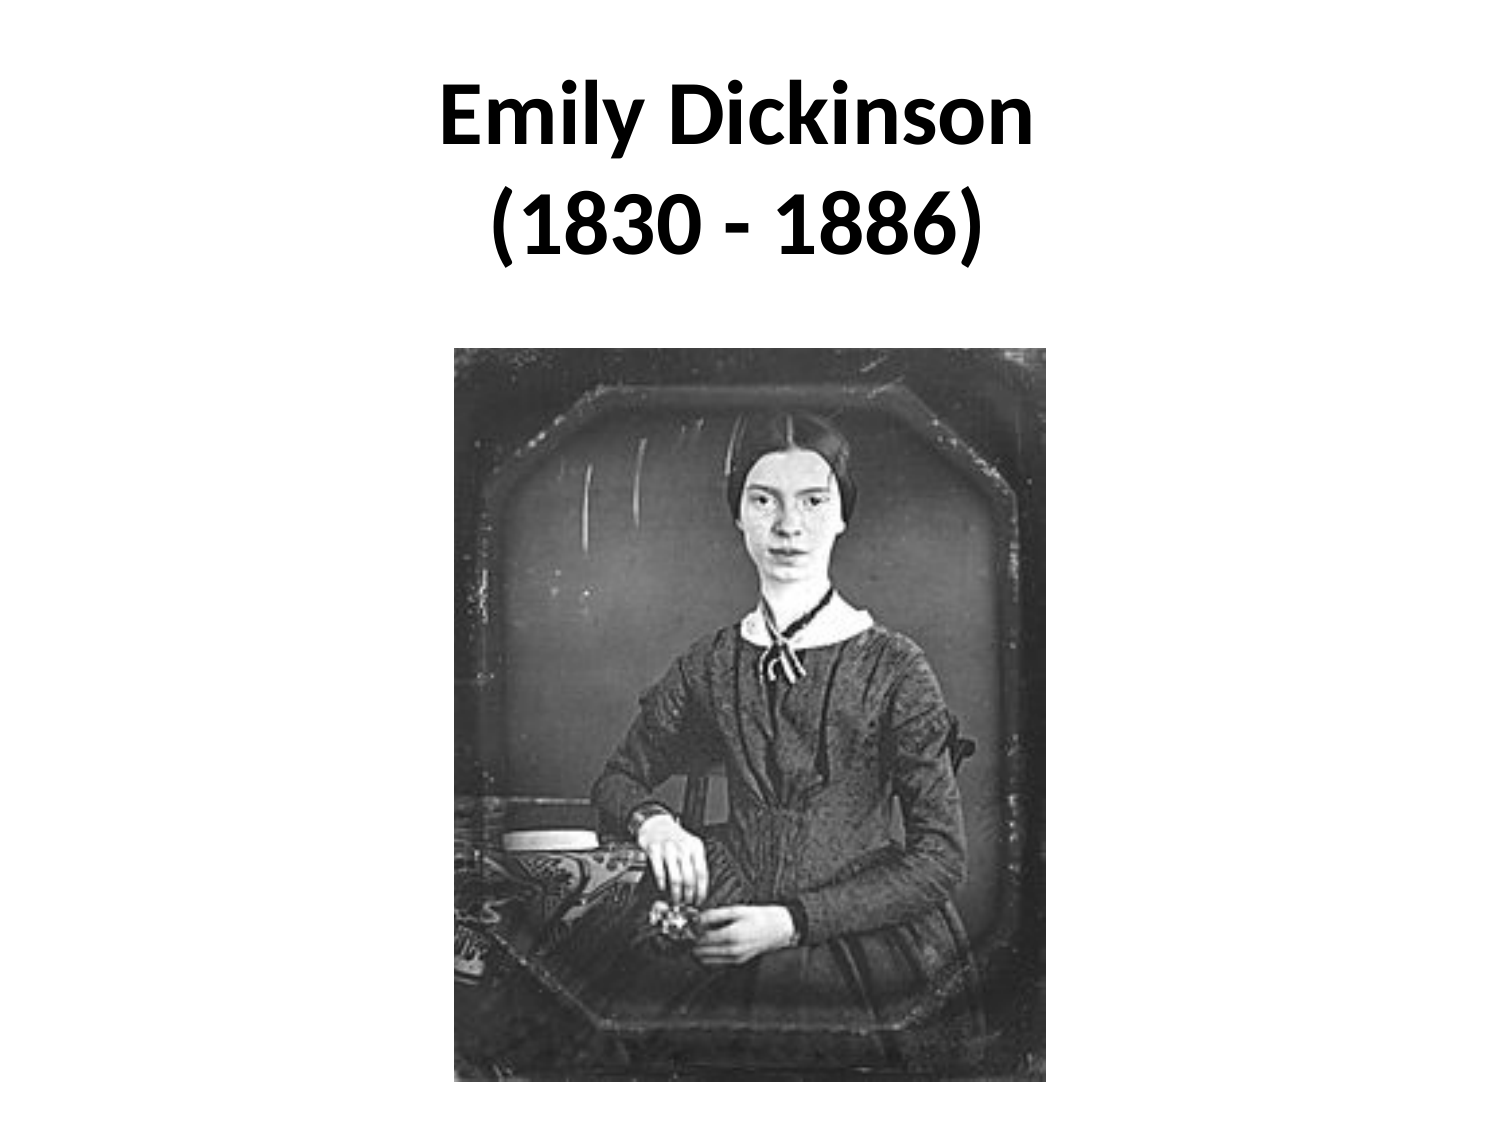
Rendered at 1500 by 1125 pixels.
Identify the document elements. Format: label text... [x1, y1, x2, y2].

picture [454, 348, 1046, 1082]
title Emily Dickinson (1830 - 1886) [100, 42, 1376, 284]
